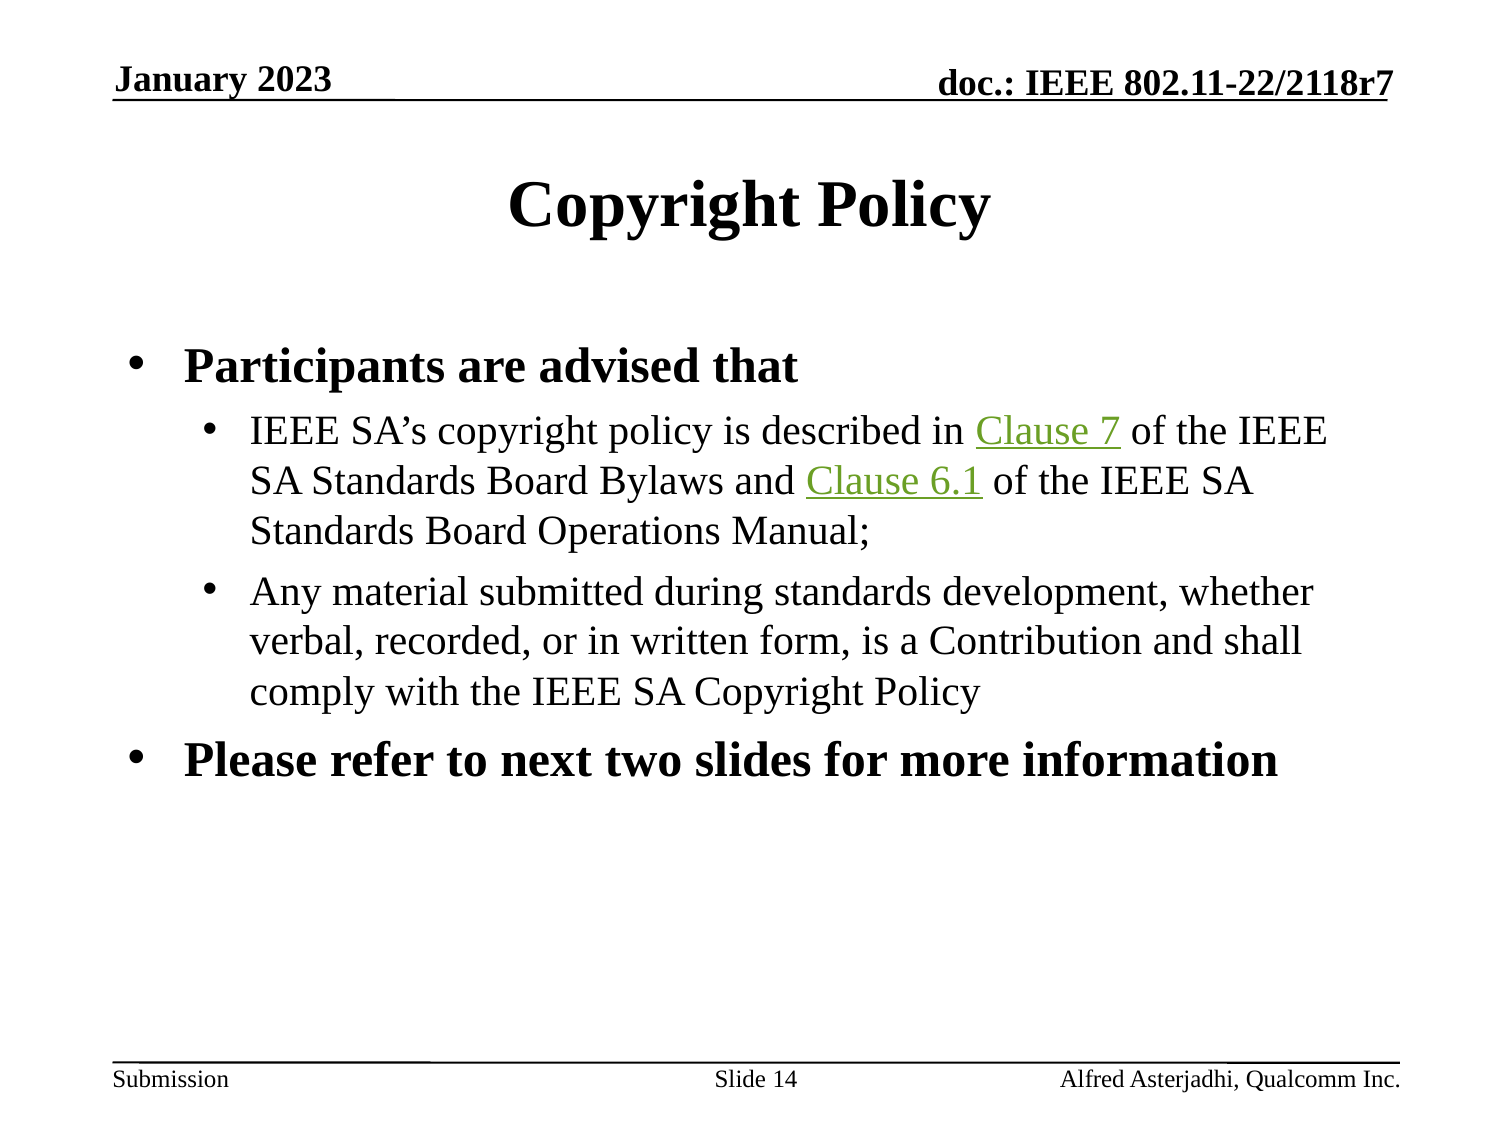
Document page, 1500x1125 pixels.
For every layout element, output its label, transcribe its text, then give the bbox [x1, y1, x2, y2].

title Copyright Policy [112, 112, 1388, 288]
list Participants are advised that IEEE SA’s copyright policy is described in Clause 7 of the IEEE SA Standards Board Bylaws and Clause 6.1 of the IEEE SA Standards Board Operations Manual; Any material submitted during standards development, whether verbal, recorded, or in written form, is a Contribution and shall comply with the IEEE SA Copyright Policy Please refer to next two slides for more information [112, 324, 1388, 1000]
slide_number Slide 14 [712, 1061, 800, 1123]
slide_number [114, 54, 423, 100]
footer Alfred Asterjadhi, Qualcomm Inc. [878, 1061, 1402, 1093]
